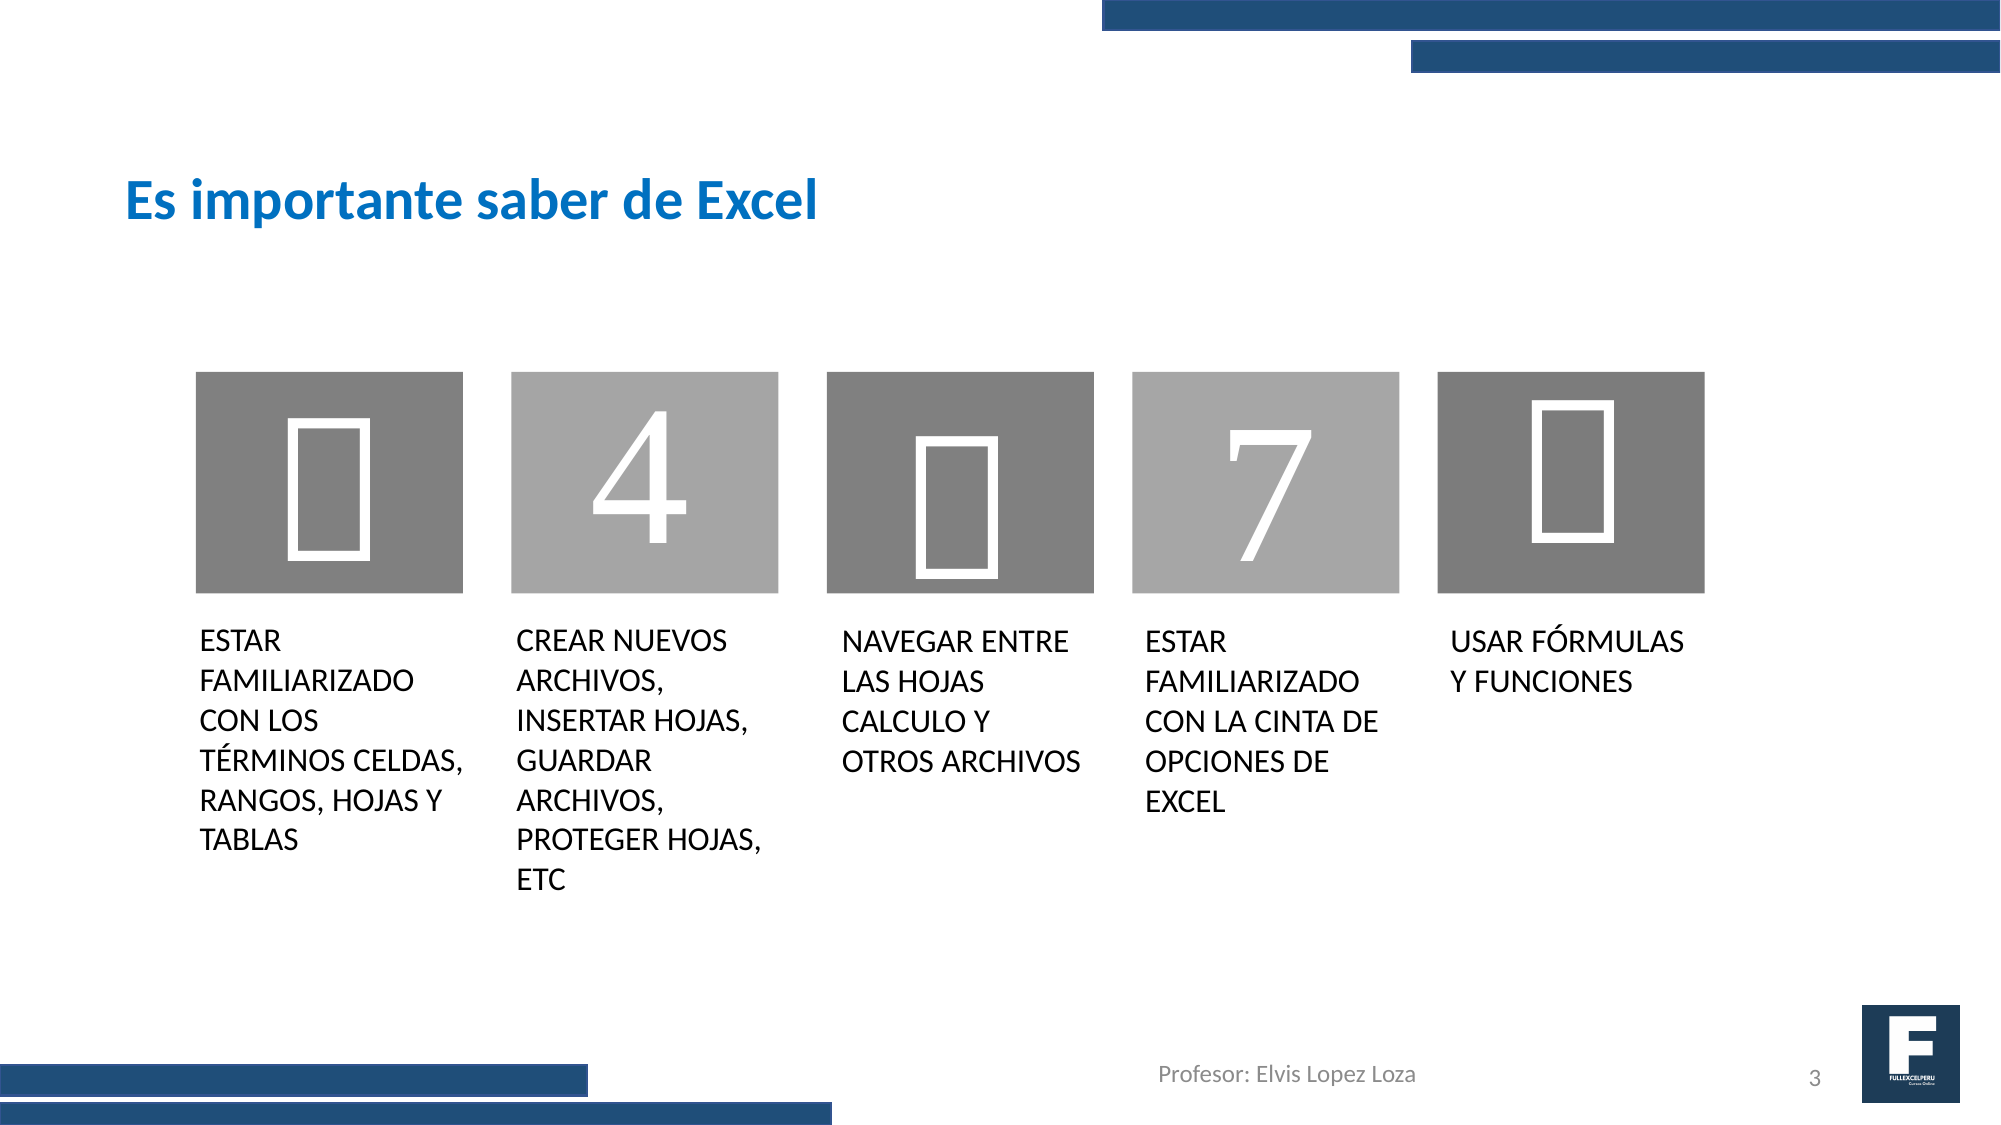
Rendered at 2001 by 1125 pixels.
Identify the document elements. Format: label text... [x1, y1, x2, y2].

text_box [1033, 371, 1095, 594]
text_box  [882, 371, 1033, 611]
text_box  [254, 353, 405, 609]
text_box [1333, 371, 1400, 594]
text_box  [1202, 353, 1333, 609]
text_box [195, 371, 254, 594]
text_box  [574, 335, 704, 591]
text_box [1131, 371, 1202, 594]
text_box [510, 371, 779, 594]
footer Profesor: Elvis Lopez Loza [1110, 1042, 1465, 1103]
text_box CREAR NUEVOS ARCHIVOS, INSERTAR HOJAS, GUARDAR ARCHIVOS, PROTEGER HOJAS, ETC [501, 610, 800, 905]
text_box  [1499, 335, 1649, 591]
slide_number 3 [1482, 1046, 1837, 1106]
text_box ESTAR FAMILIARIZADO CON LA CINTA DE OPCIONES DE EXCEL [1130, 611, 1402, 827]
text_box USAR FÓRMULAS Y FUNCIONES [1435, 611, 1707, 707]
text_box [826, 371, 882, 594]
text_box Es importante saber de Excel [110, 154, 834, 240]
text_box ESTAR FAMILIARIZADO CON LOS TÉRMINOS CELDAS, RANGOS, HOJAS Y TABLAS [184, 610, 483, 865]
picture [1862, 1005, 1960, 1103]
text_box [405, 371, 464, 594]
text_box [1437, 371, 1706, 594]
text_box NAVEGAR ENTRE LAS HOJAS CALCULO Y OTROS ARCHIVOS [827, 611, 1098, 787]
